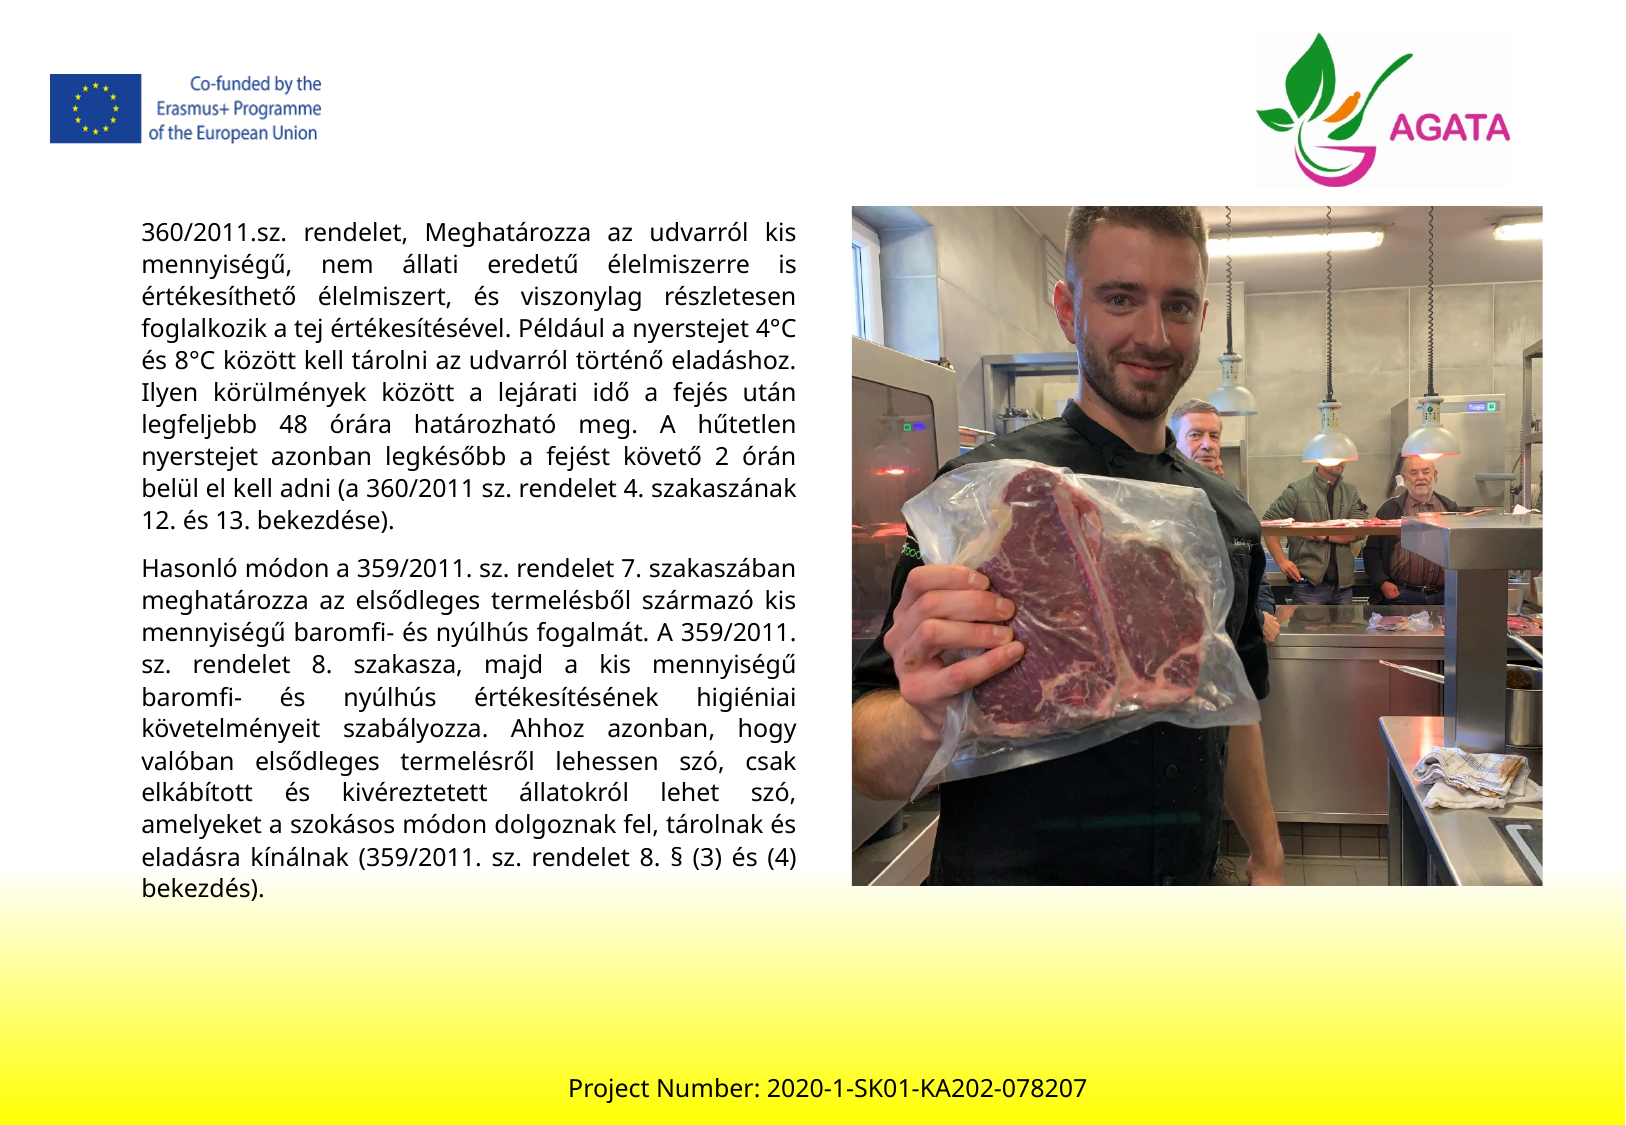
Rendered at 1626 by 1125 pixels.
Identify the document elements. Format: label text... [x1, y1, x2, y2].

picture [851, 206, 1543, 887]
picture [1256, 32, 1510, 187]
picture [50, 74, 352, 144]
list 360/2011.sz. rendelet, Meghatározza az udvarról kis mennyiségű, nem állati eredetű élelmiszerre is értékesíthető élelmiszert, és viszonylag részletesen foglalkozik a tej értékesítésével. Például a nyerstejet 4°C és 8°C között kell tárolni az udvarról történő eladáshoz. Ilyen körülmények között a lejárati idő a fejés után legfeljebb 48 órára határozható meg. A hűtetlen nyerstejet azonban legkésőbb a fejést követő 2 órán belül el kell adni (a 360/2011 sz. rendelet 4. szakaszának 12. és 13. bekezdése). Hasonló módon a 359/2011. sz. rendelet 7. szakaszában meghatározza az elsődleges termelésből származó kis mennyiségű baromfi- és nyúlhús fogalmát. A 359/2011. sz. rendelet 8. szakasza, majd a kis mennyiségű baromfi- és nyúlhús értékesítésének higiéniai követelményeit szabályozza. Ahhoz azonban, hogy valóban elsődleges termelésről lehessen szó, csak elkábított és kivéreztetett állatokról lehet szó, amelyeket a szokásos módon dolgoznak fel, tárolnak és eladásra kínálnak (359/2011. sz. rendelet 8. § (3) és (4) bekezdés). [89, 206, 813, 911]
